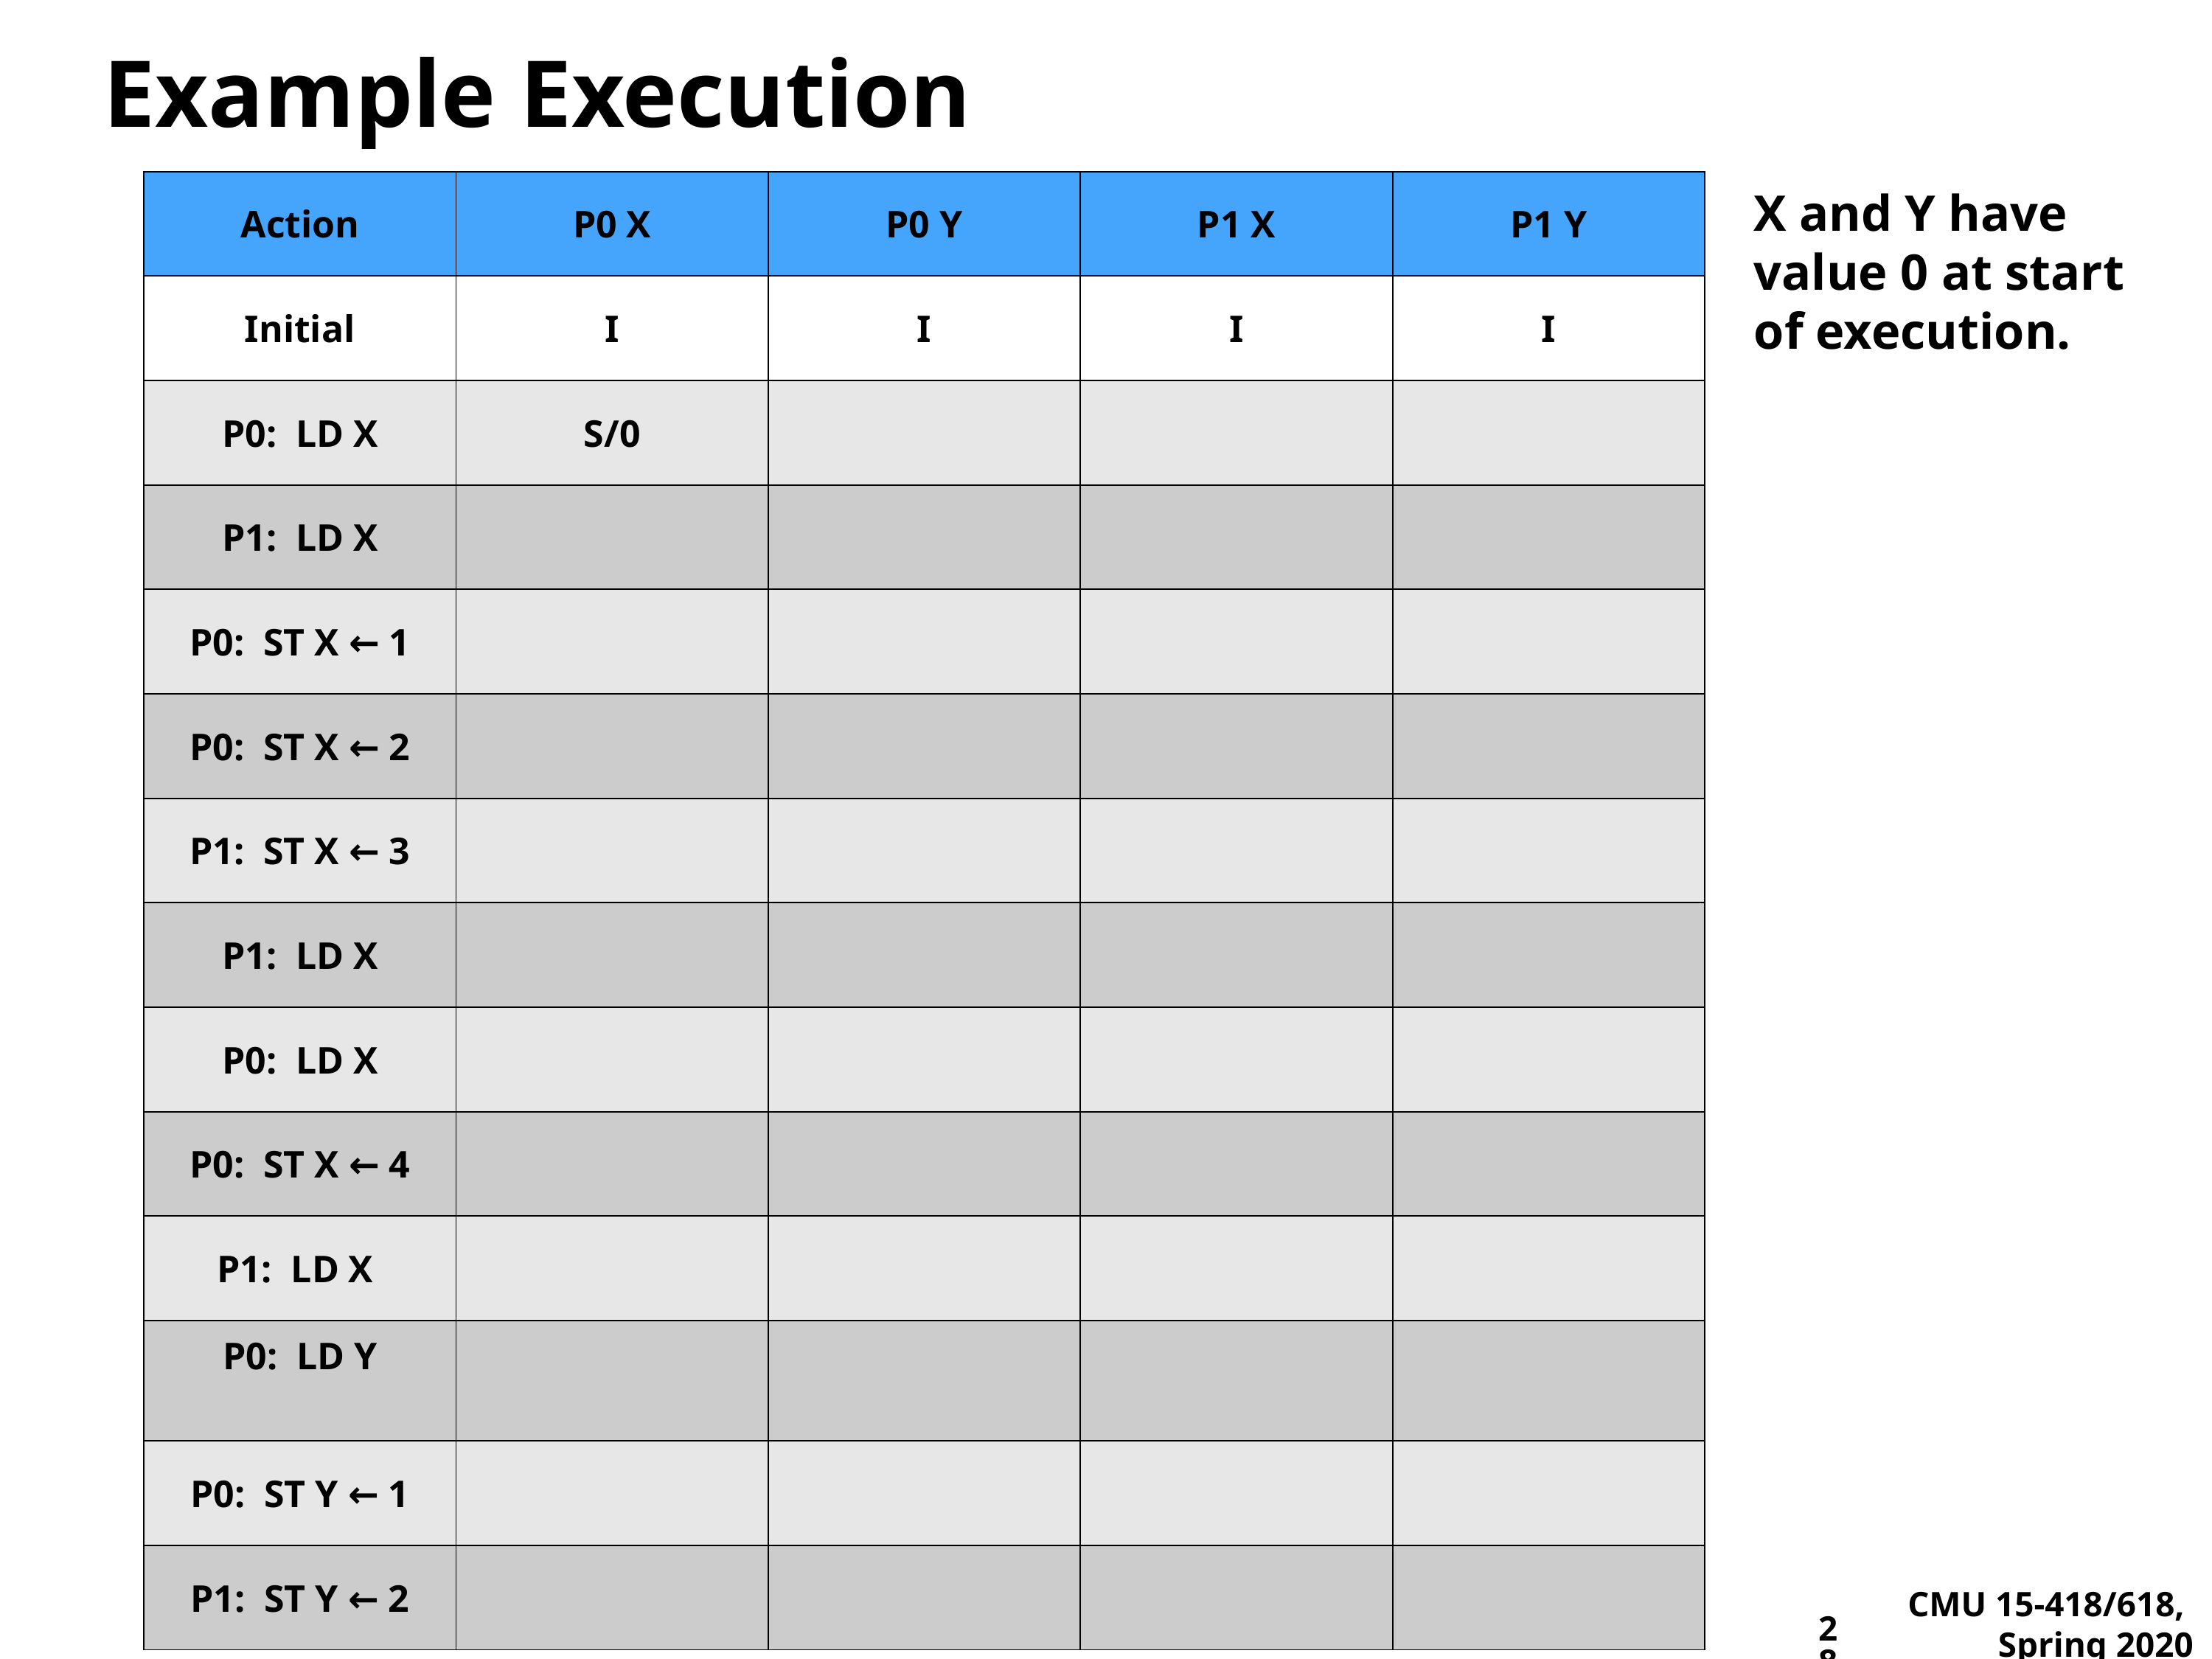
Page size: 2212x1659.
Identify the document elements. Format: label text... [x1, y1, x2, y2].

table_cell [456, 799, 768, 902]
table_cell I [1081, 276, 1392, 380]
table_cell [1081, 590, 1392, 693]
table_cell [769, 381, 1079, 484]
table_cell P1: ST X ← 3 [145, 799, 456, 902]
table_header Action [145, 173, 456, 275]
table_cell P0: ST X ← 1 [145, 590, 456, 693]
table_cell [769, 1441, 1079, 1545]
table_cell [456, 1546, 768, 1649]
table_header P0 Y [769, 173, 1079, 275]
table_cell S/0 [456, 381, 768, 484]
table_cell [1081, 799, 1392, 902]
table_cell [1394, 486, 1704, 588]
table_cell [456, 590, 768, 693]
table_cell [1081, 1441, 1392, 1545]
table_cell [769, 695, 1079, 798]
table_cell [1081, 1321, 1392, 1440]
table_cell I [769, 276, 1079, 380]
table_cell [1081, 1217, 1392, 1320]
table_cell [1081, 1546, 1392, 1649]
table_cell [1081, 695, 1392, 798]
table_cell [769, 1217, 1079, 1320]
table_cell [456, 903, 768, 1006]
table_cell [769, 486, 1079, 588]
table_cell P0: LD X [145, 1008, 456, 1111]
table_cell [1394, 1113, 1704, 1215]
table_cell I [456, 276, 768, 380]
table_header P0 X [456, 173, 768, 275]
table_cell [1081, 903, 1392, 1006]
table_cell [1394, 695, 1704, 798]
table_cell [1394, 590, 1704, 693]
table_cell [1394, 1441, 1704, 1545]
text_box X and Y have value 0 at start of execution. [1747, 175, 2140, 366]
table_cell [456, 486, 768, 588]
table_cell P1: LD X [145, 486, 456, 588]
title Example Execution [97, 28, 2052, 164]
table_cell [1394, 1546, 1704, 1649]
table_cell [456, 1008, 768, 1111]
table_cell [769, 590, 1079, 693]
table_cell [1394, 381, 1704, 484]
table_cell [769, 799, 1079, 902]
table_cell P1: LD X [145, 903, 456, 1006]
table_cell [456, 695, 768, 798]
table_header P1 Y [1394, 173, 1704, 275]
slide_number 28 [1812, 1600, 1855, 1655]
table_cell [456, 1441, 768, 1545]
table_cell [769, 1008, 1079, 1111]
table_cell [1394, 1008, 1704, 1111]
table_cell [1081, 1008, 1392, 1111]
table_cell [1081, 486, 1392, 588]
table_cell [1081, 1113, 1392, 1215]
table_cell [1081, 381, 1392, 484]
table_cell [1394, 1217, 1704, 1320]
table_cell I [1394, 276, 1704, 380]
table_cell P0: LD X [145, 381, 456, 484]
table_cell [456, 1113, 768, 1215]
table_cell [456, 1217, 768, 1320]
table_cell P0: ST Y ← 1 [145, 1441, 456, 1545]
table_cell [769, 1321, 1079, 1440]
table_cell [769, 1546, 1079, 1649]
table_cell [769, 903, 1079, 1006]
table_cell [1394, 903, 1704, 1006]
table_cell P1: ST Y ← 2 [145, 1546, 456, 1649]
table_header P1 X [1081, 173, 1392, 275]
table_cell P0: ST X ← 4 [145, 1113, 456, 1215]
table_cell P0: ST X ← 2 [145, 695, 456, 798]
table_cell [1394, 799, 1704, 902]
table_cell [769, 1113, 1079, 1215]
table_cell P0: LD Y [145, 1321, 456, 1440]
table_cell [1394, 1321, 1704, 1440]
table_cell P1: LD X [145, 1217, 456, 1320]
table_cell Initial [145, 276, 456, 380]
table_cell [456, 1321, 768, 1440]
